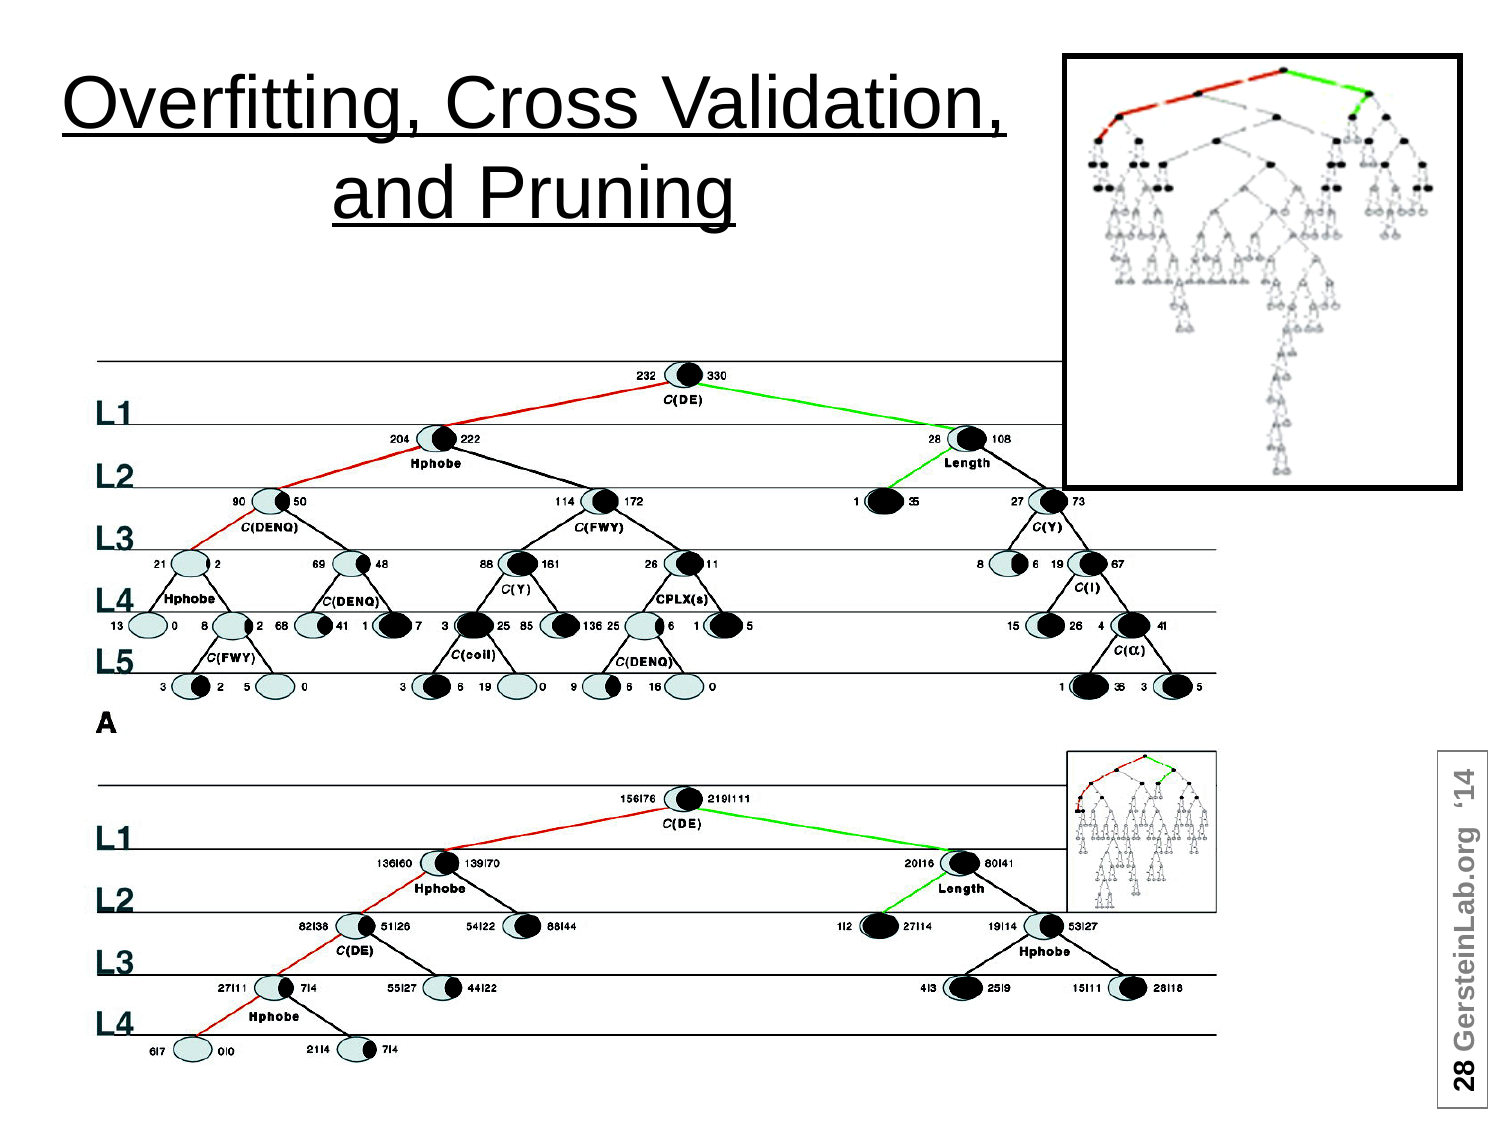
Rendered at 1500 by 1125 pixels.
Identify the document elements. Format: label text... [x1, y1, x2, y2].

title Overfitting, Cross Validation, and Pruning [29, 35, 1039, 251]
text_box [84, 309, 1225, 1067]
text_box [1067, 58, 1458, 485]
